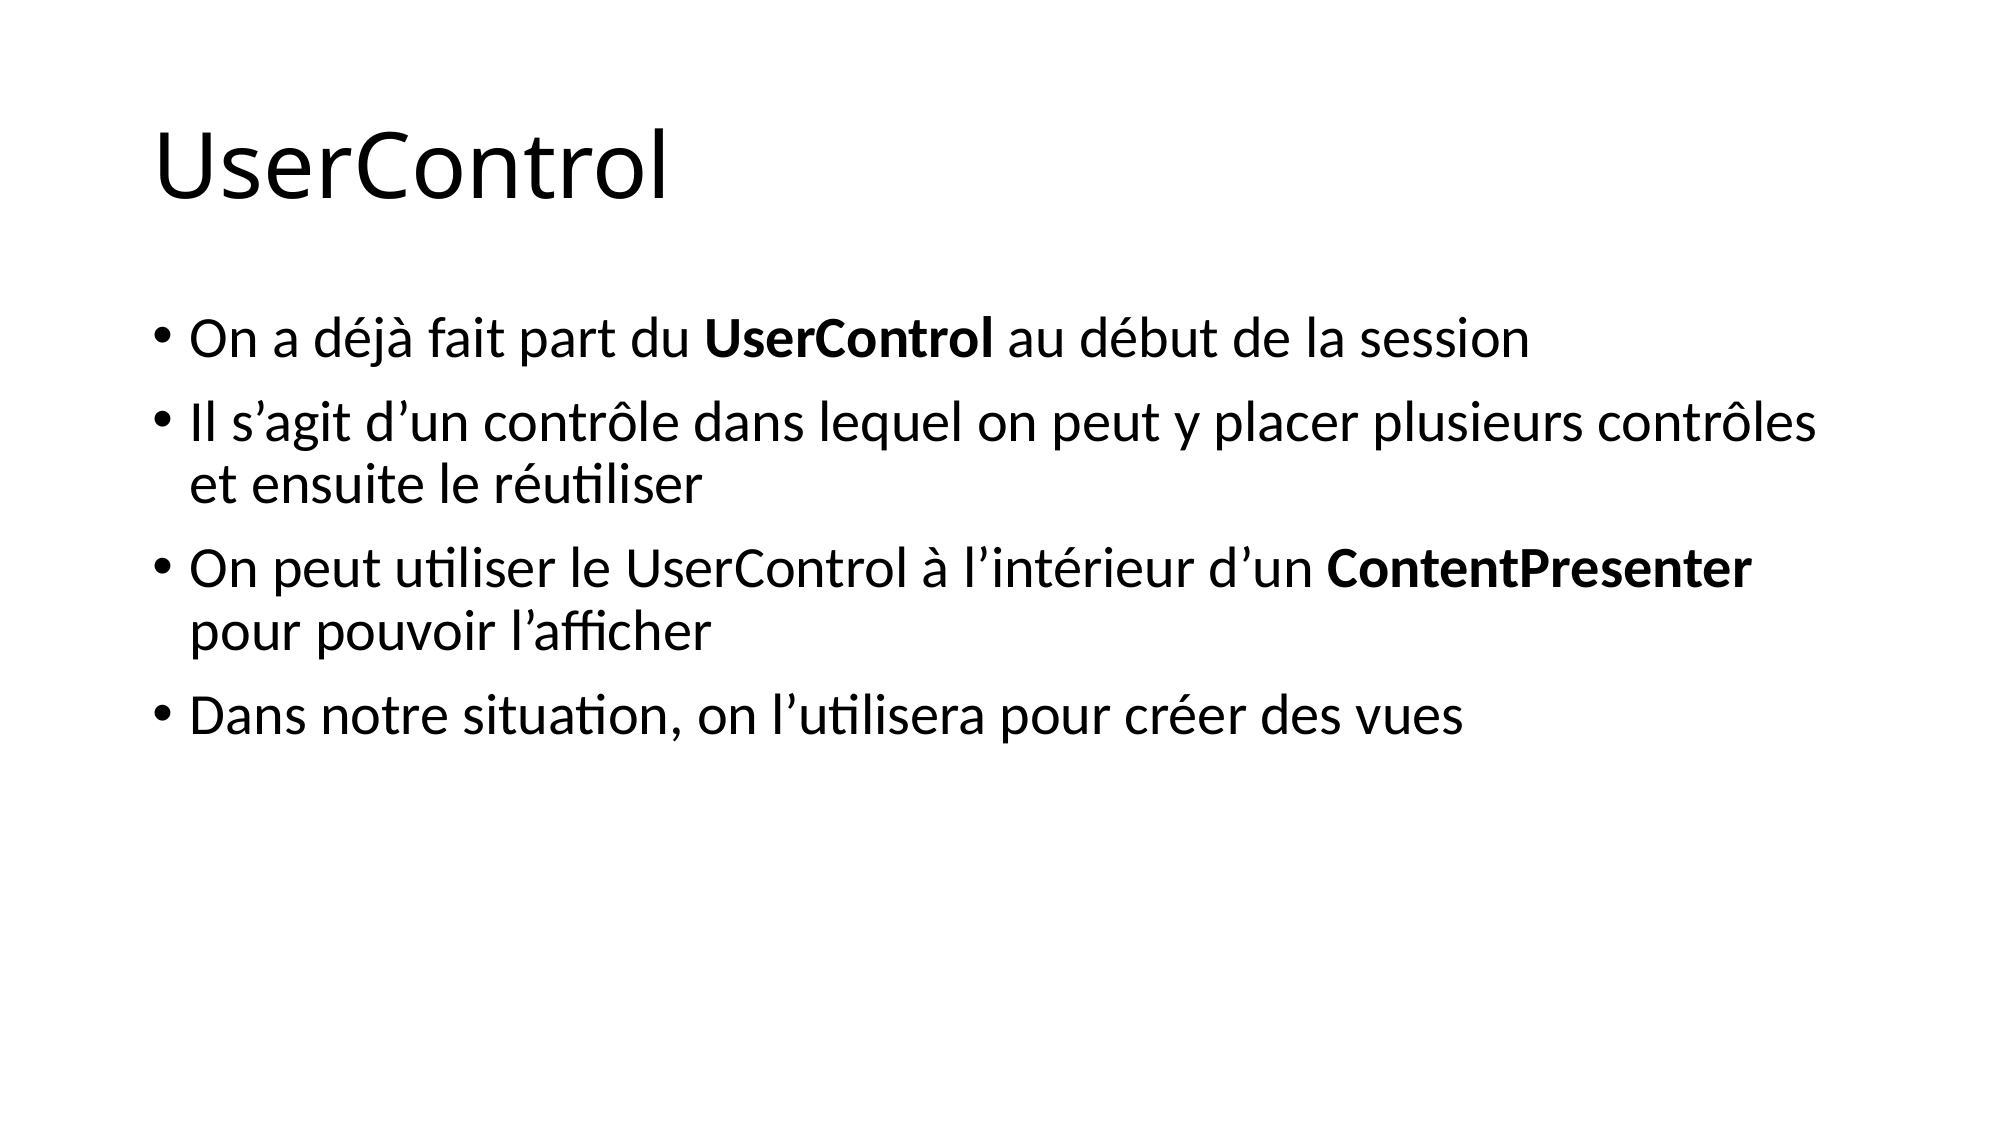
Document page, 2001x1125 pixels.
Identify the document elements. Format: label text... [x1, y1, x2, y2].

title UserControl [137, 59, 1863, 278]
list On a déjà fait part du UserControl au début de la session Il s’agit d’un contrôle dans lequel on peut y placer plusieurs contrôles et ensuite le réutiliser On peut utiliser le UserControl à l’intérieur d’un ContentPresenter pour pouvoir l’afficher Dans notre situation, on l’utilisera pour créer des vues [137, 299, 1863, 1014]
